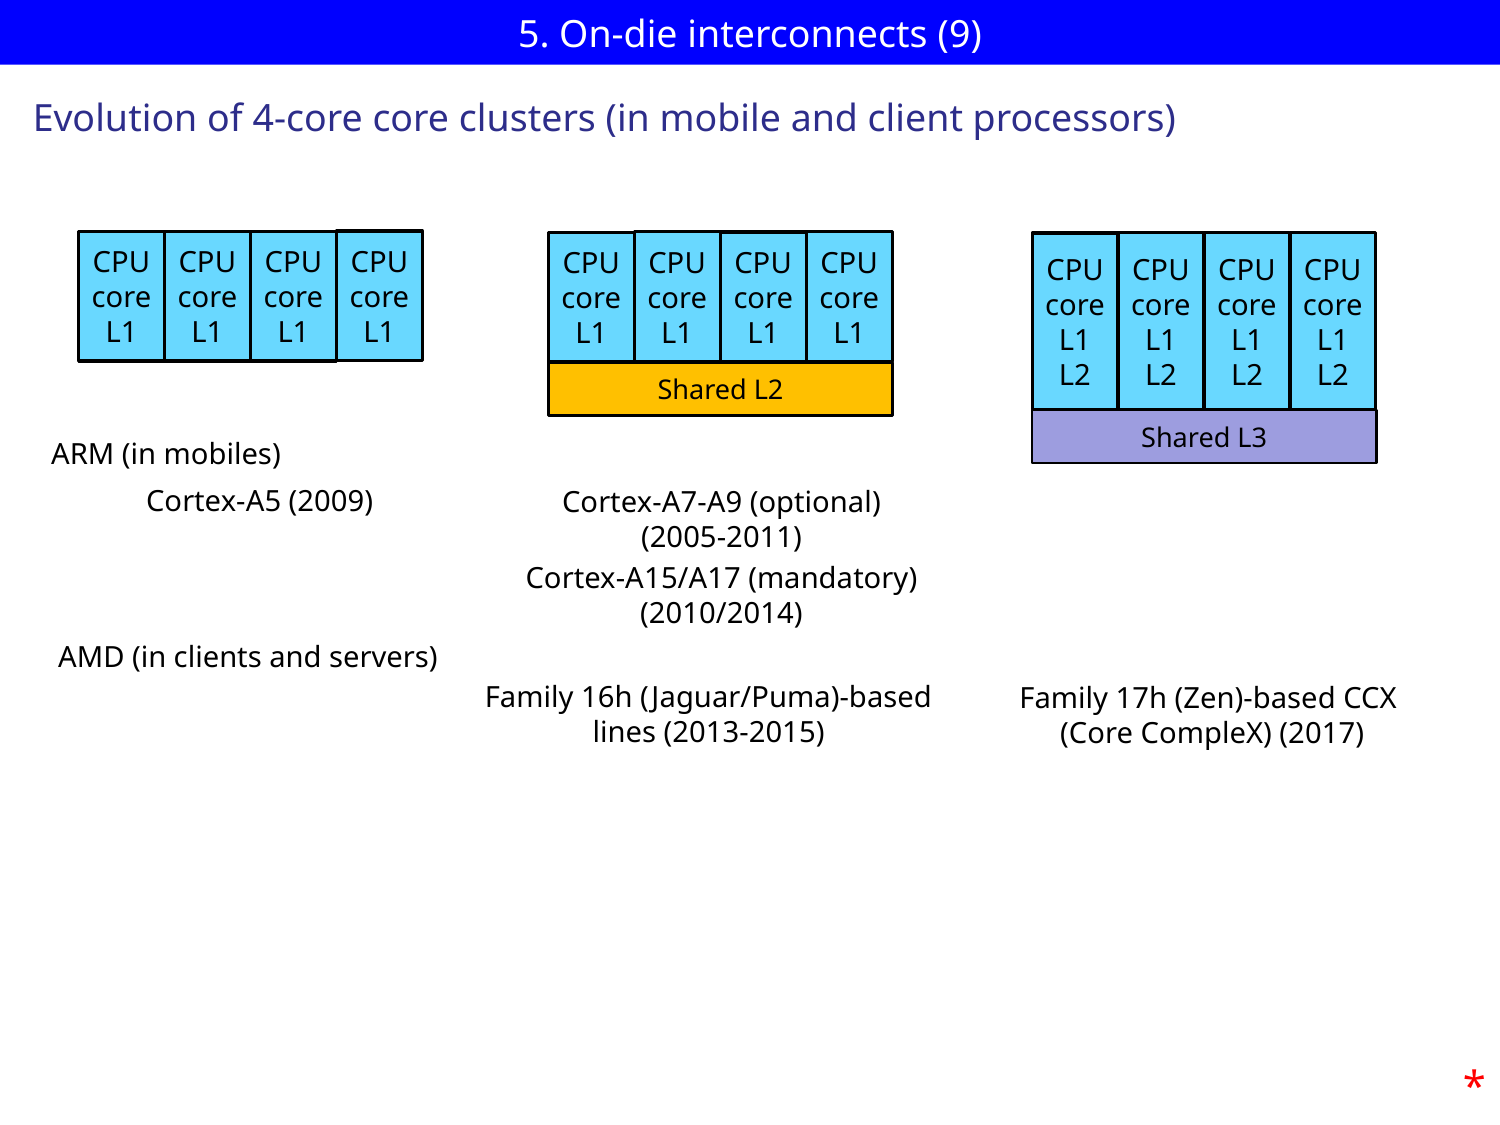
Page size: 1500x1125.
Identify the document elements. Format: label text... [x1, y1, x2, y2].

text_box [78, 230, 423, 362]
text_box Family 17h (Zen)-based CCX (Core CompleX) (2017) [1004, 672, 1413, 757]
text_box Family 16h (Jaguar/Puma)-based lines (2013-2015) [469, 671, 948, 756]
text_box Evolution of 4-core core clusters (in mobile and client processors) [18, 86, 1463, 147]
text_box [548, 231, 893, 417]
text_box ARM (in mobiles) [36, 428, 296, 479]
title 5. On-die interconnects (9) [0, 0, 1500, 65]
text_box * [1448, 1052, 1500, 1117]
text_box Cortex-A5 (2009) [131, 474, 389, 525]
text_box Cortex-A7-A9 (optional) (2005-2011) Cortex-A15/A17 (mandatory) (2010/2014) [510, 475, 933, 637]
text_box AMD (in clients and servers) [43, 631, 453, 681]
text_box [1031, 232, 1377, 464]
